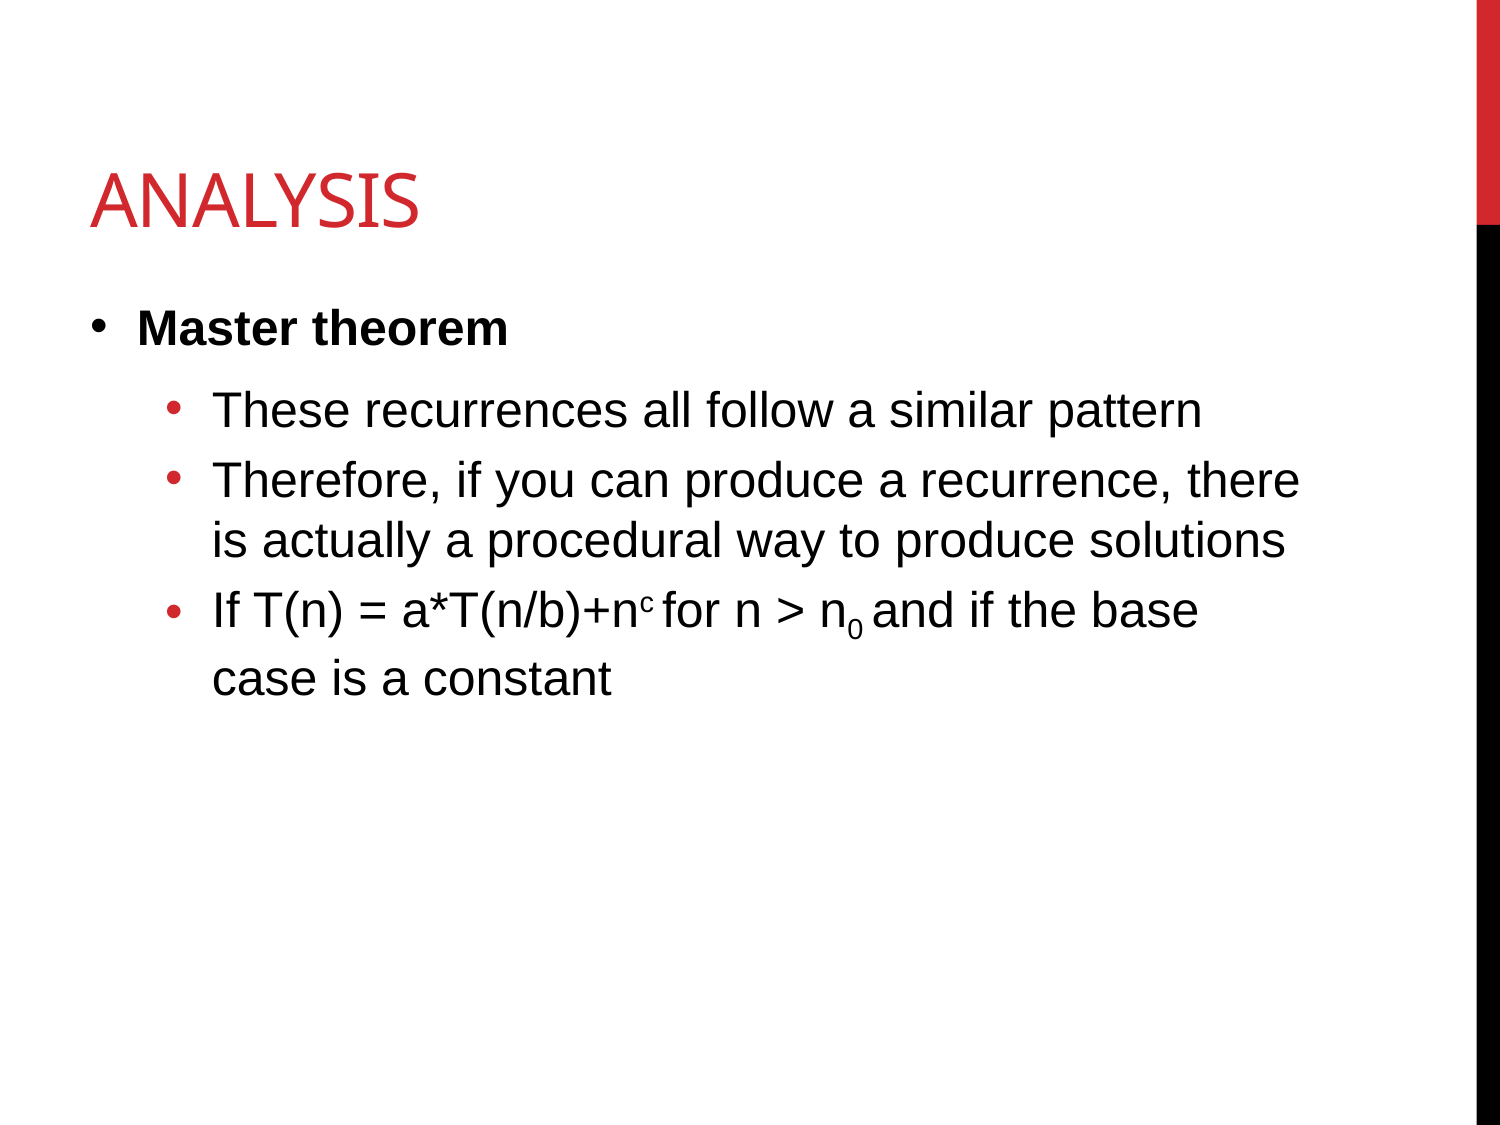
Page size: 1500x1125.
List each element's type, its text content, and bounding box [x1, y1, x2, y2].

list Master theorem These recurrences all follow a similar pattern Therefore, if you can produce a recurrence, there is actually a procedural way to produce solutions If T(n) = a*T(n/b)+nc for n > n0 and if the base case is a constant [75, 287, 1325, 1087]
title Analysis [75, 25, 1025, 250]
